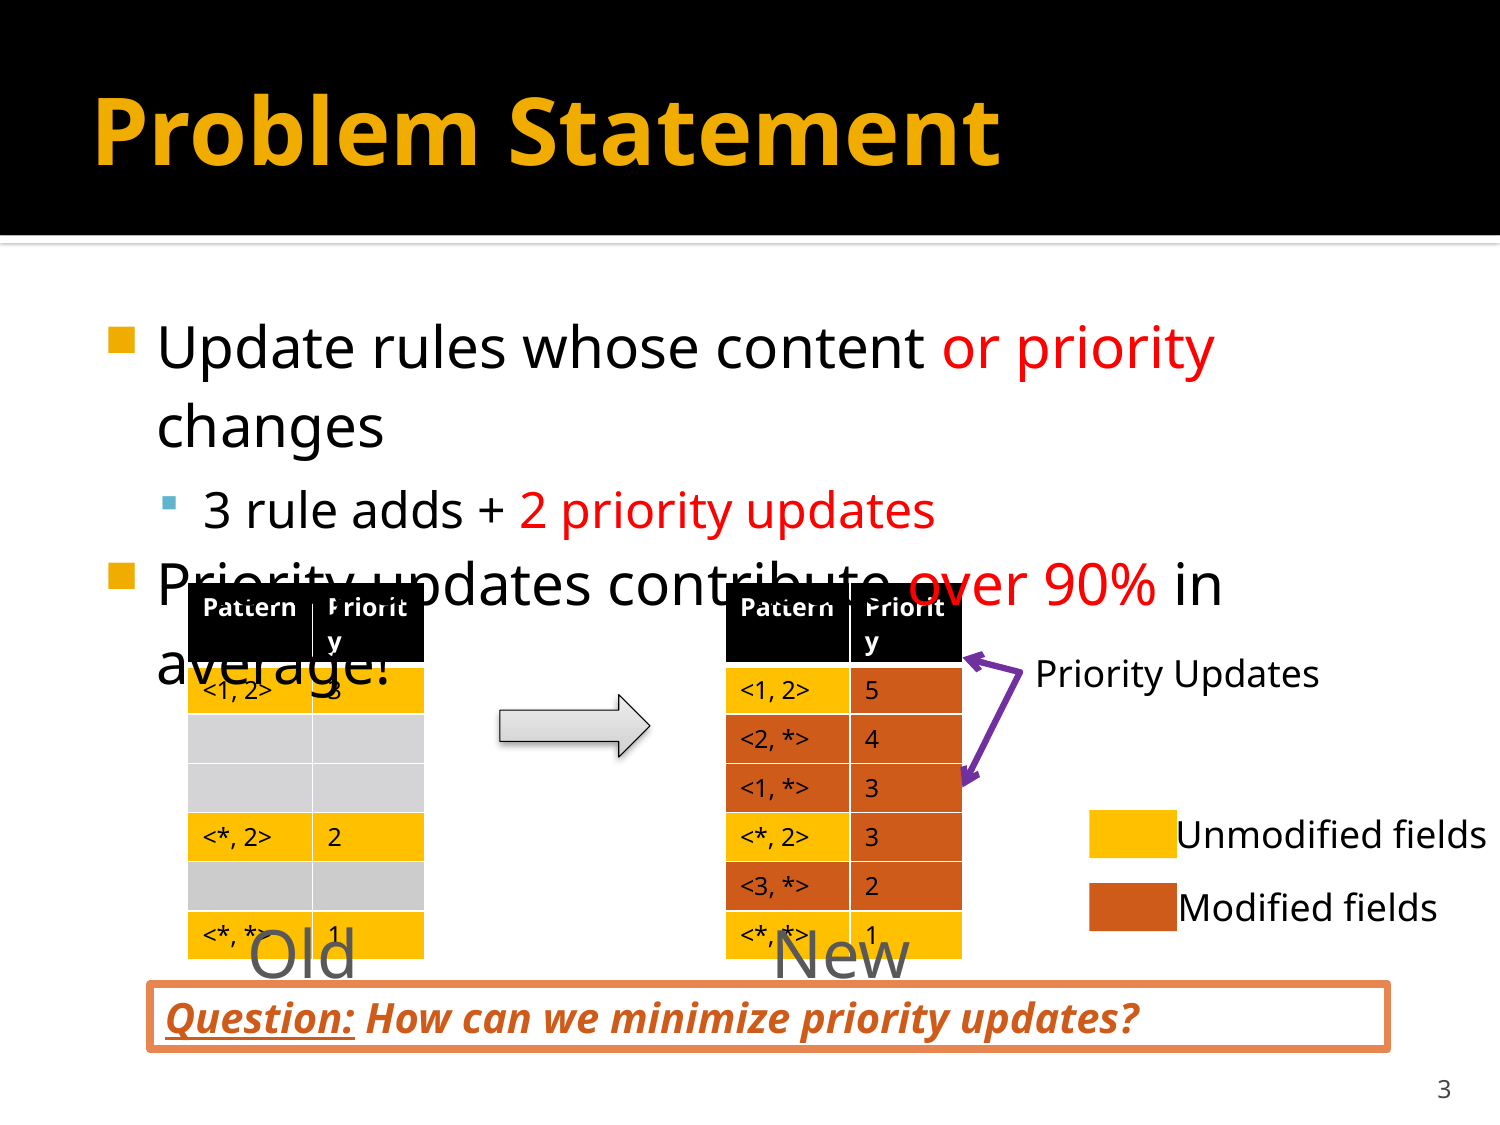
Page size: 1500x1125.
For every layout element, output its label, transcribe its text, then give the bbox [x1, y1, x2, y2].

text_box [962, 672, 1036, 788]
text_box Priority Updates [1019, 642, 1336, 702]
text_box Unmodified fields [1160, 803, 1500, 864]
text_box [1086, 806, 1160, 862]
text_box Old [233, 904, 373, 999]
list Update rules whose content or priority changes 3 rule adds + 2 priority updates Priority updates contribute over 90% in average! [75, 291, 1425, 1050]
text_box New [757, 904, 927, 999]
slide_number 3 [1345, 1062, 1467, 1108]
text_box [1086, 879, 1163, 935]
title Problem Statement [75, 25, 1425, 231]
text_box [962, 657, 1036, 671]
text_box Question: How can we minimize priority updates? [146, 980, 1391, 1053]
text_box Modified fields [1163, 876, 1453, 937]
